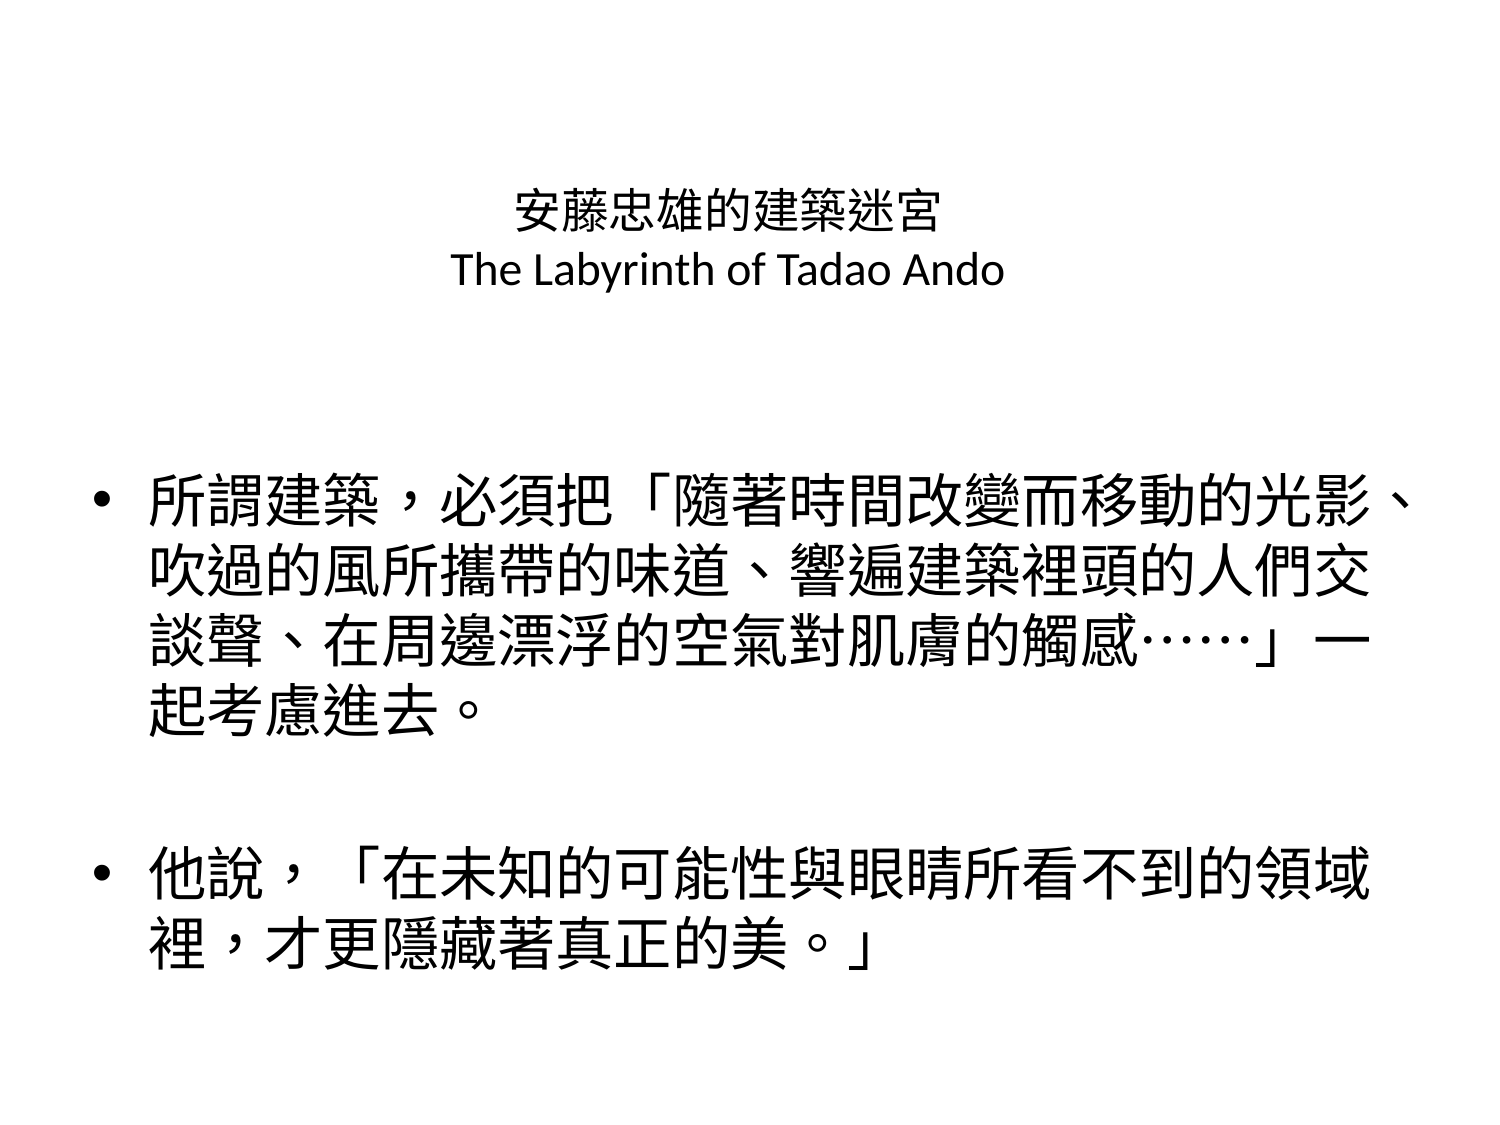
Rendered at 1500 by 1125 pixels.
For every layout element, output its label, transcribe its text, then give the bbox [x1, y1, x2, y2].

title 安藤忠雄的建築迷宮 The Labyrinth of Tadao Ando [53, 172, 1404, 361]
list 所謂建築，必須把「隨著時間改變而移動的光影、吹過的風所攜帶的味道、響遍建築裡頭的人們交談聲、在周邊漂浮的空氣對肌膚的觸感……」一起考慮進去。 他說，「在未知的可能性與眼睛所看不到的領域裡，才更隱藏著真正的美。」 [76, 456, 1427, 1047]
